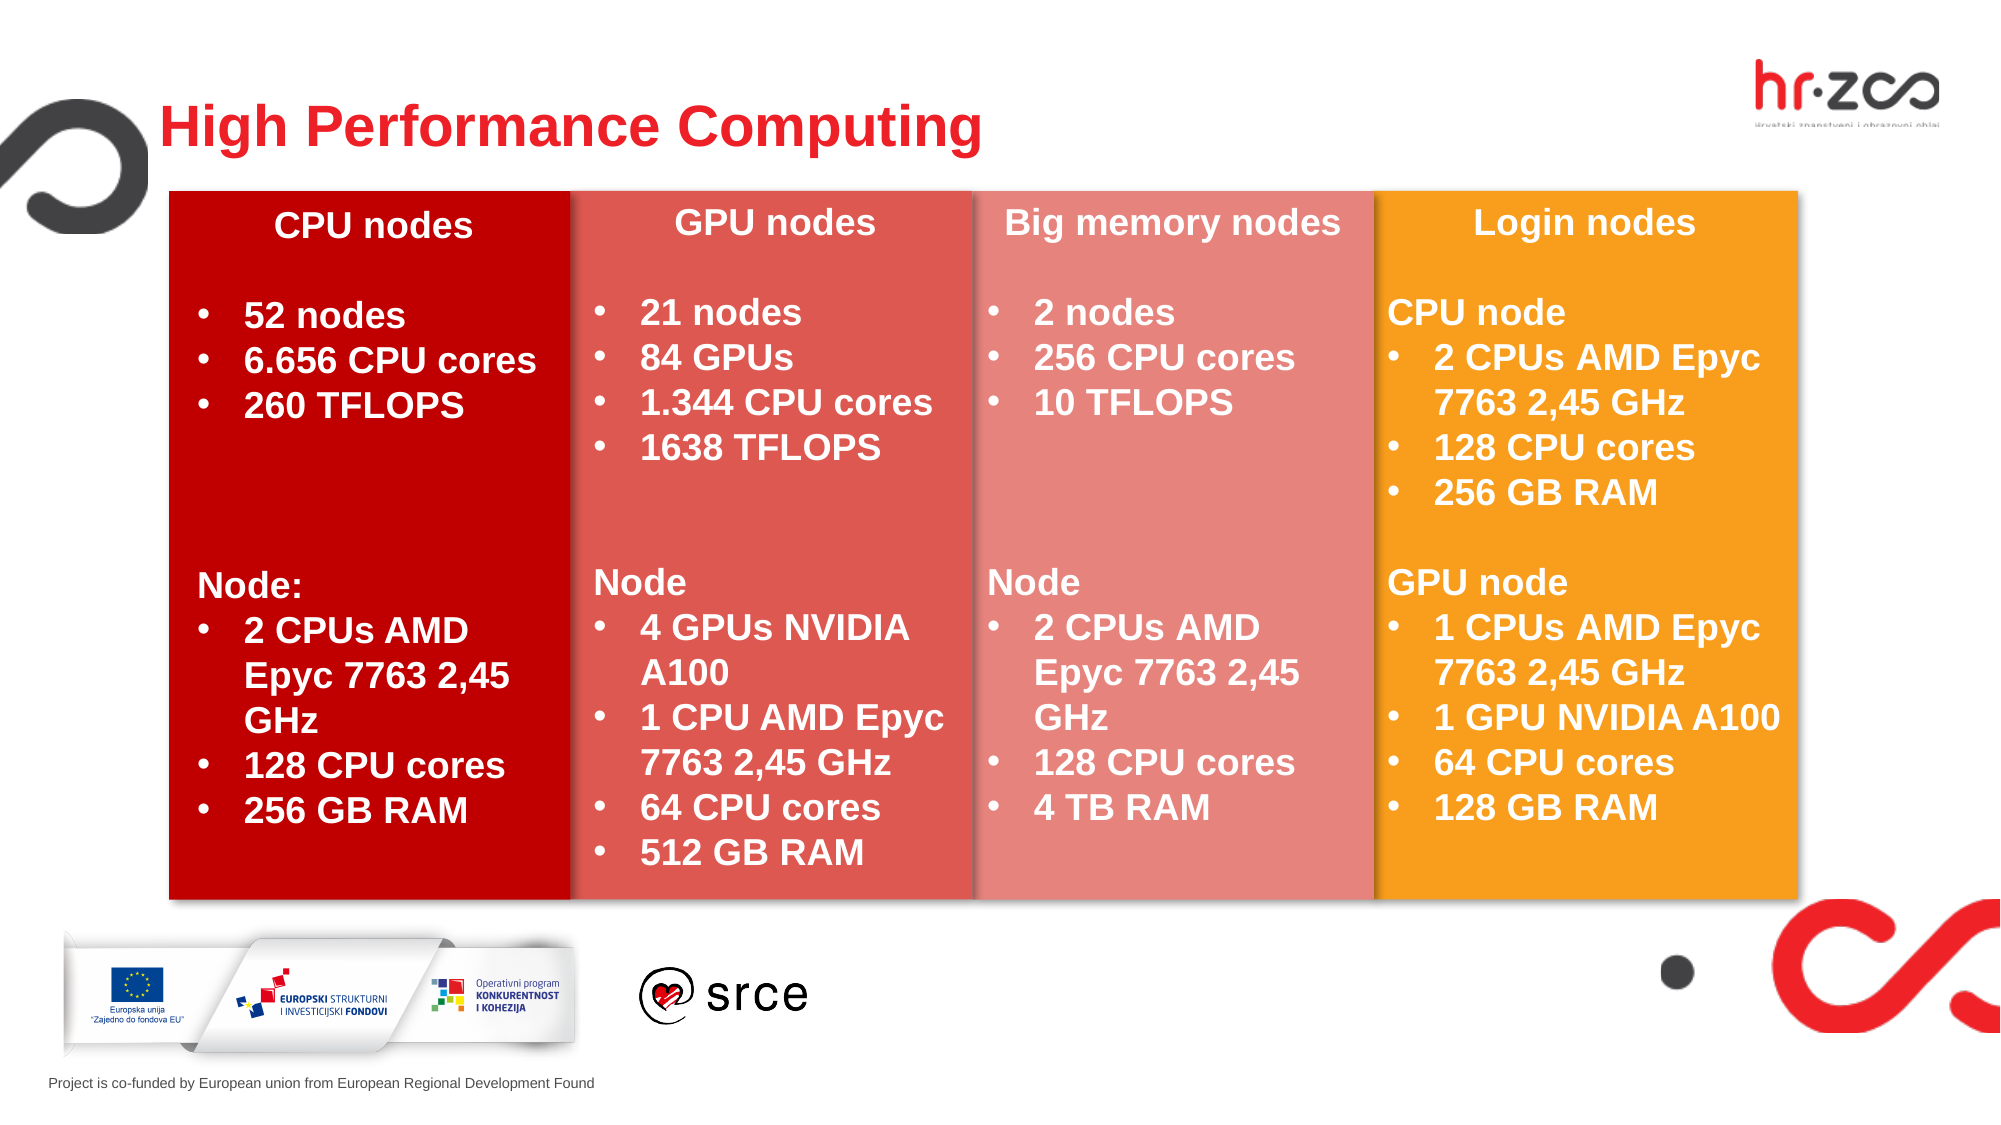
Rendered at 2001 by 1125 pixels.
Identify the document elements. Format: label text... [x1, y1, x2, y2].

picture [59, 921, 602, 1071]
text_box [169, 190, 571, 900]
text_box High Performance Computing [144, 68, 1870, 187]
picture [639, 967, 807, 1025]
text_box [571, 190, 973, 900]
text_box Login nodes CPU node 2 CPUs AMD Epyc 7763 2,45 GHz 128 CPU cores 256 GB RAM GPU node 1 CPUs AMD Epyc 7763 2,45 GHz 1 GPU NVIDIA A100 64 CPU cores 128 GB RAM [1380, 190, 1799, 901]
text_box Big memory nodes 2 nodes 256 CPU cores 10 TFLOPS Node 2 CPUs AMD Epyc 7763 2,45 GHz 128 CPU cores 4 TB RAM [977, 190, 1375, 901]
